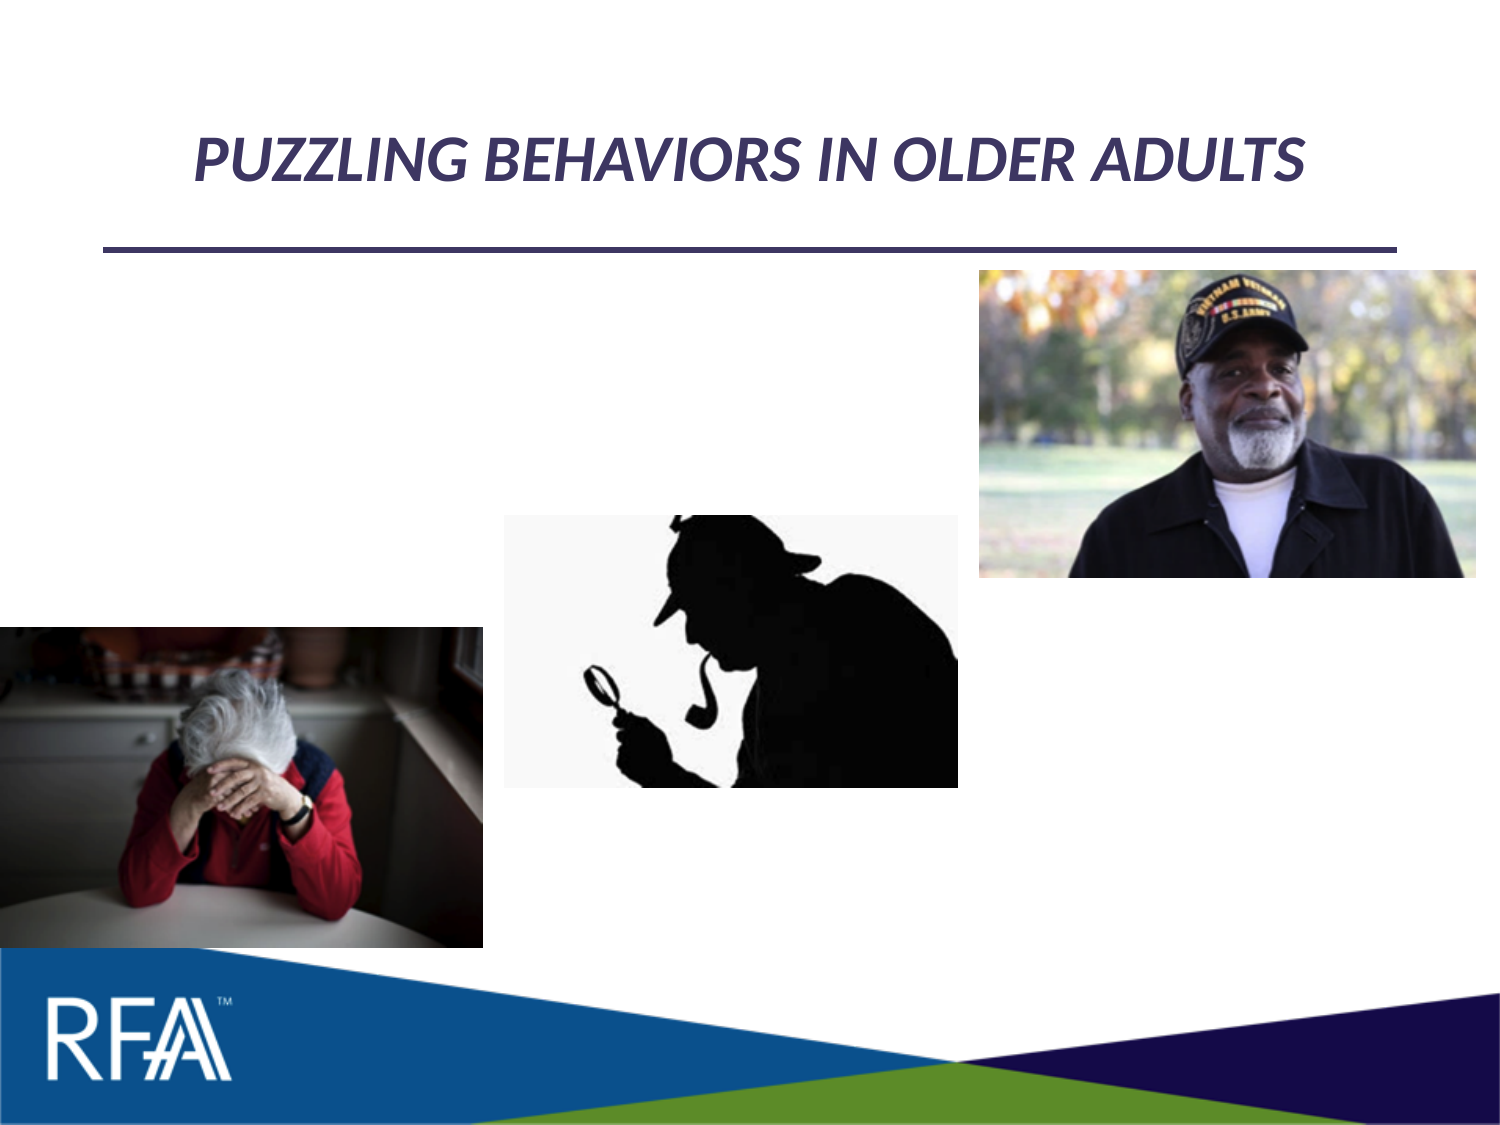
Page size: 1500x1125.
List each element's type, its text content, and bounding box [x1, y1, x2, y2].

picture [0, 0, 1500, 1125]
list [978, 270, 1476, 578]
title PUZZLING BEHAVIORS IN OLDER ADULTS [103, 59, 1397, 247]
